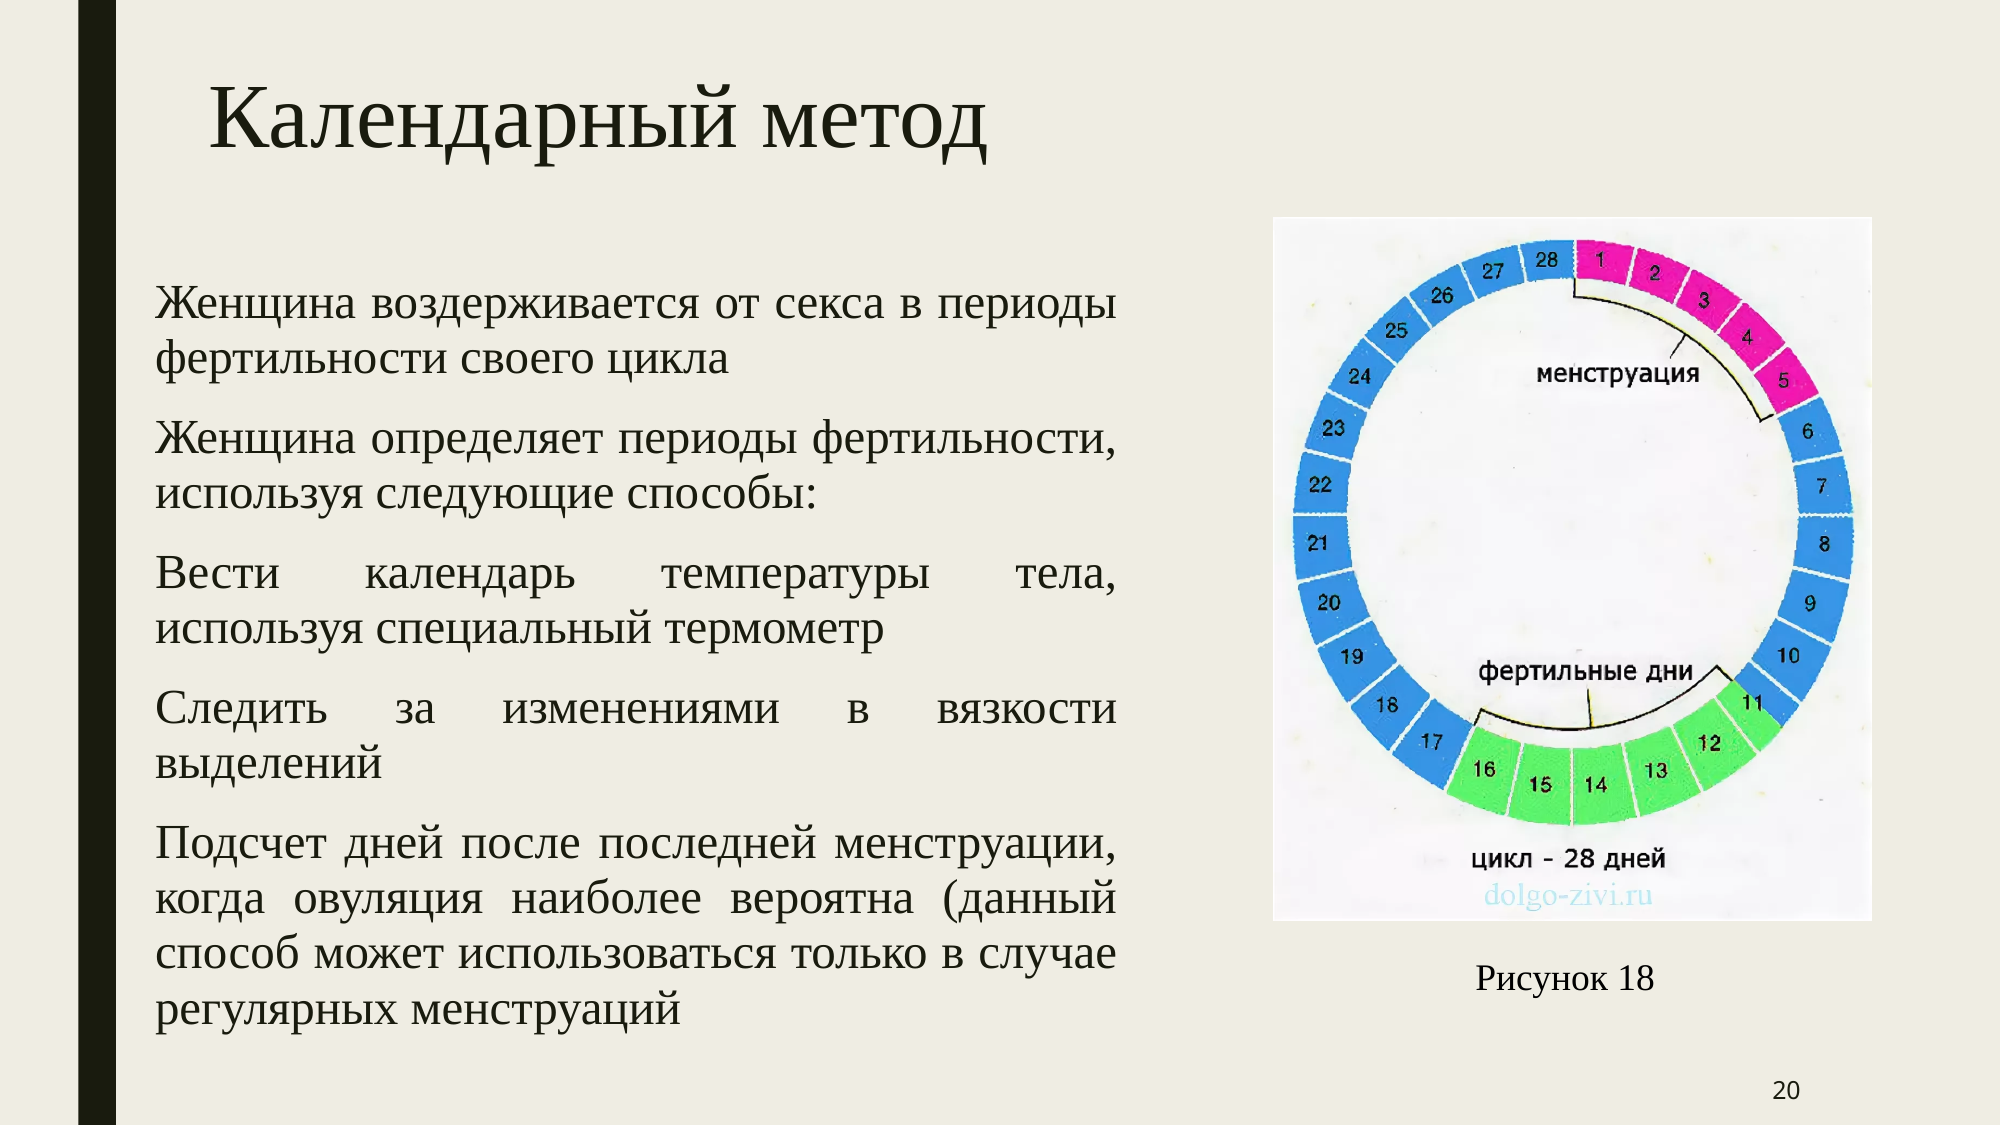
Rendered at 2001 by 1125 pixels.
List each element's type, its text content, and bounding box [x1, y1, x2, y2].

picture [1273, 217, 1872, 921]
list Женщина воздерживается от секса в периоды фертильности своего цикла Женщина определяет периоды фертильности, используя следующие способы: Вести календарь температуры тела, используя специальный термометр Следить за изменениями в вязкости выделений Подсчет дней после последней менструации, когда овуляция наиболее вероятна (данный способ может использоваться только в случае регулярных менструаций [140, 183, 1134, 1065]
title Календарный метод [193, 61, 1769, 306]
text_box Рисунок 18 [1460, 945, 1685, 1006]
slide_number 20 [1553, 1058, 1816, 1125]
